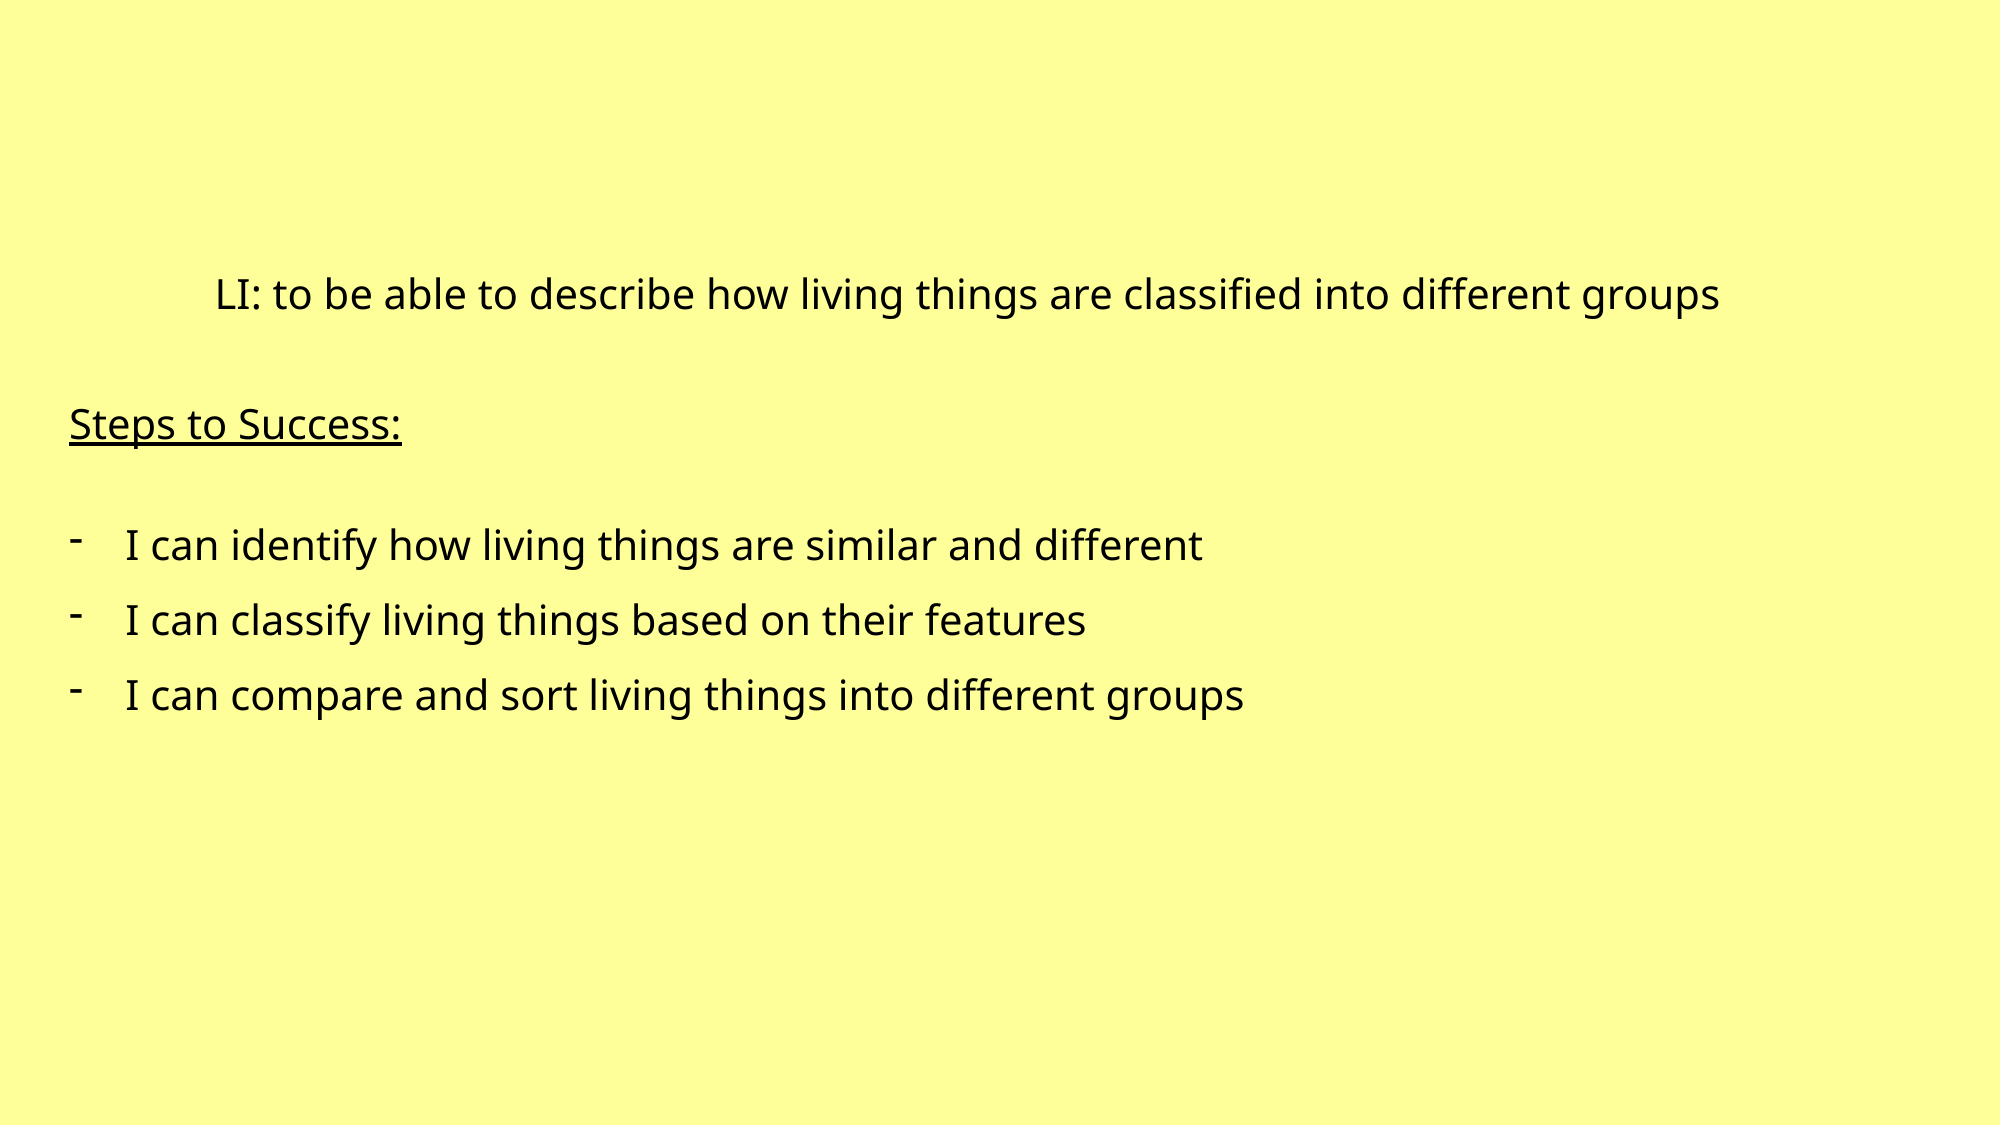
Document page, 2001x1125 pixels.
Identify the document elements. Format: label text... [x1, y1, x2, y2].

title LI: to be able to describe how living things are classified into different groups [22, 264, 1914, 327]
text_box Steps to Success: I can identify how living things are similar and different I can classify living things based on their features I can compare and sort living things into different groups [54, 380, 1946, 772]
